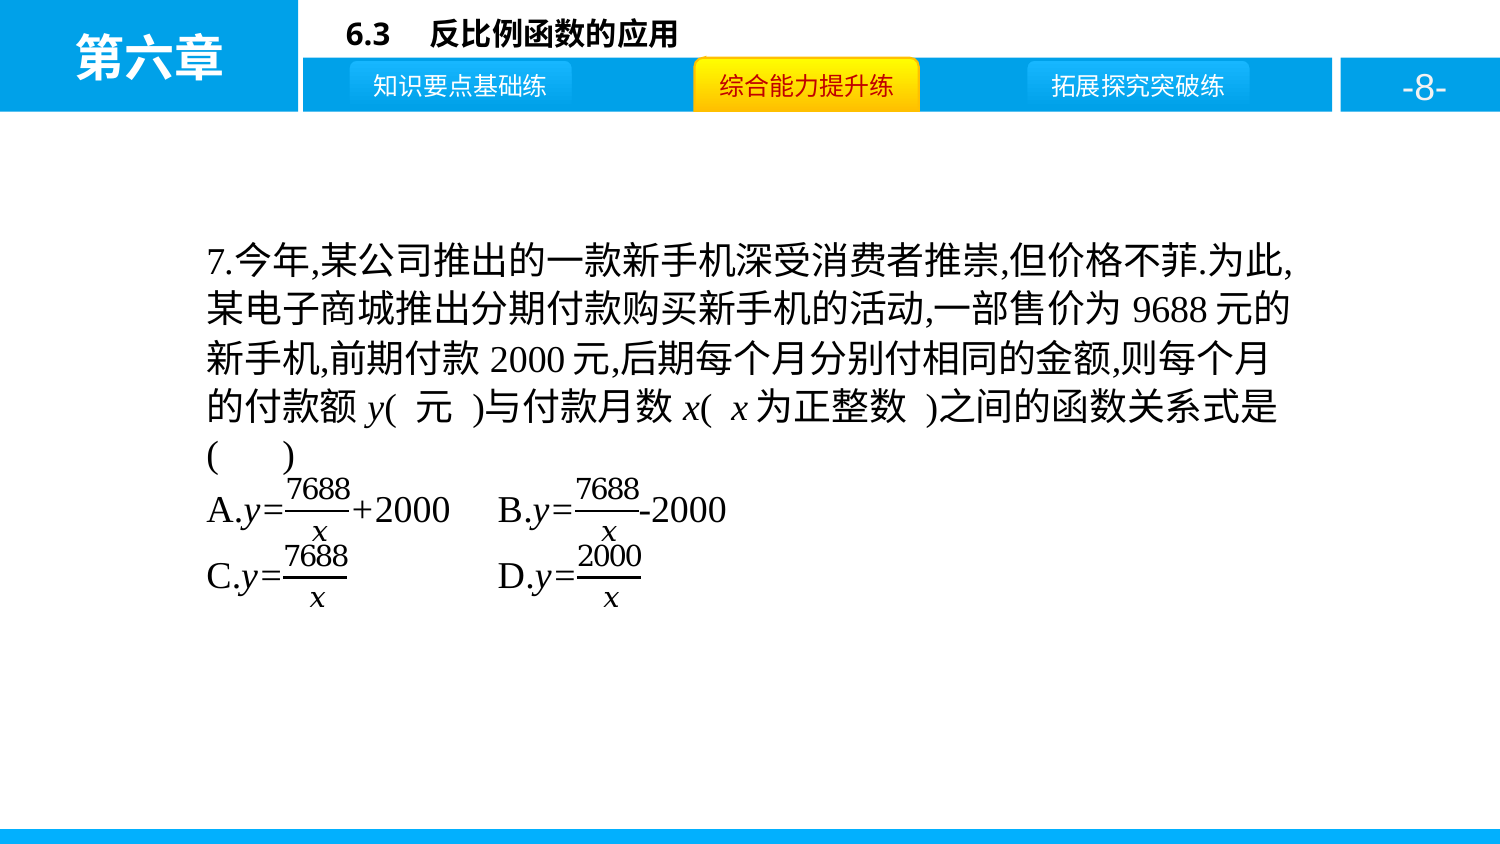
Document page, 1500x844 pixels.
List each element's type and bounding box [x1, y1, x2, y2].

text_box [206, 236, 1294, 751]
